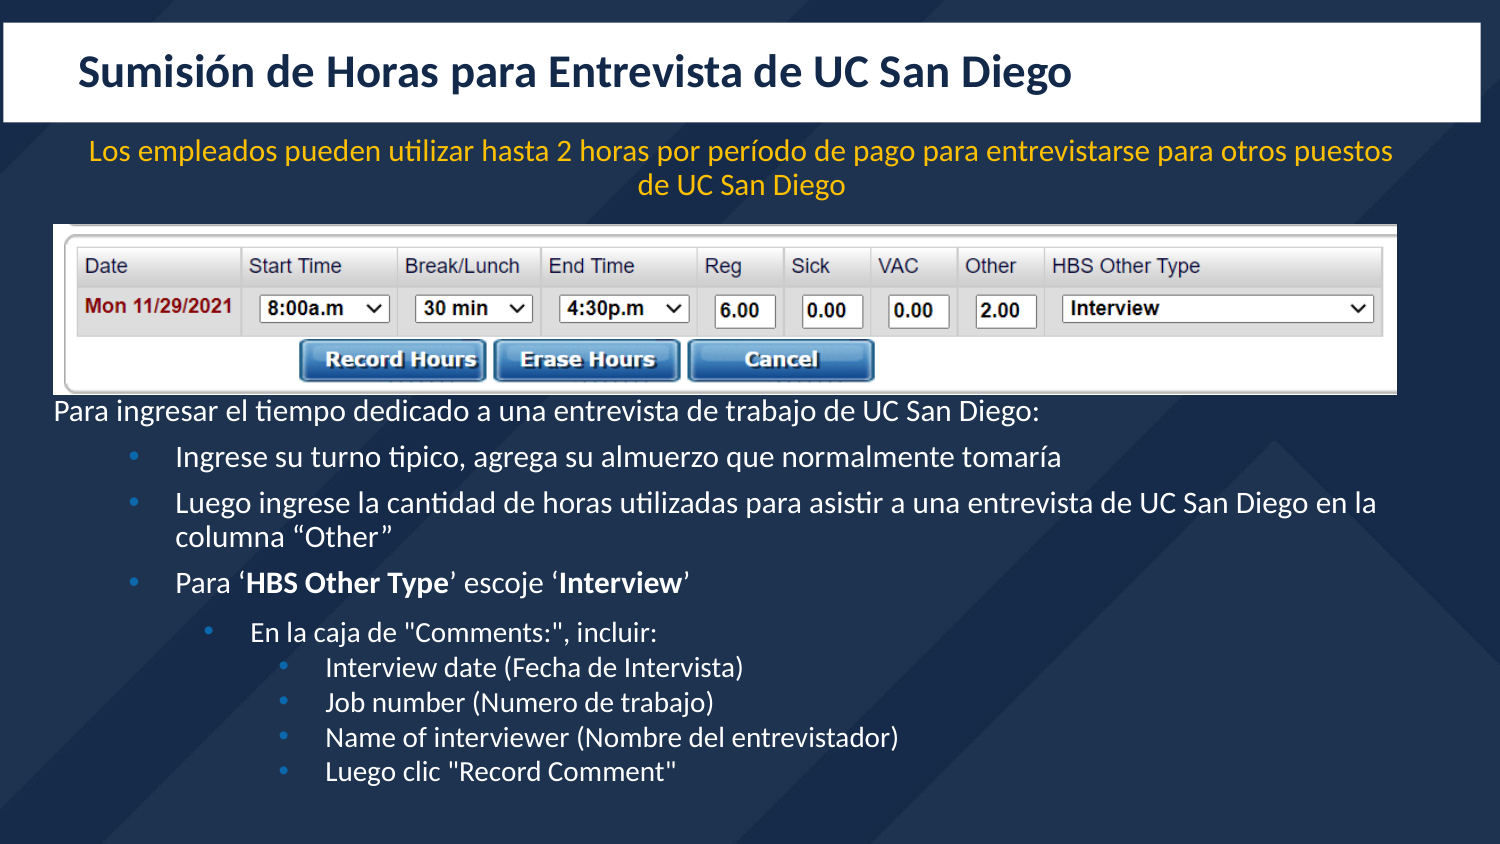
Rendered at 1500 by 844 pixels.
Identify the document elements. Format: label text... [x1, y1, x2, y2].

picture [0, 0, 1500, 844]
list Los empleados pueden utilizar hasta 2 horas por período de pago para entrevistarse para otros puestos de UC San Diego [77, 134, 1407, 168]
text_box Para ingresar el tiempo dedicado a una entrevista de trabajo de UC San Diego: Ingrese su turno tipico, agrega su almuerzo que normalmente tomaría Luego ingrese la cantidad de horas utilizadas para asistir a una entrevista de UC San Diego en la columna “Other” Para ‘HBS Other Type’ escoje ‘Interview’ En la caja de "Comments:", incluir: Interview date (Fecha de Intervista) Job number (Numero de trabajo) Name of interviewer (Nombre del entrevistador) Luego clic "Record Comment" [53, 394, 1481, 822]
title Sumisión de Horas para Entrevista de UC San Diego [3, 22, 1481, 123]
